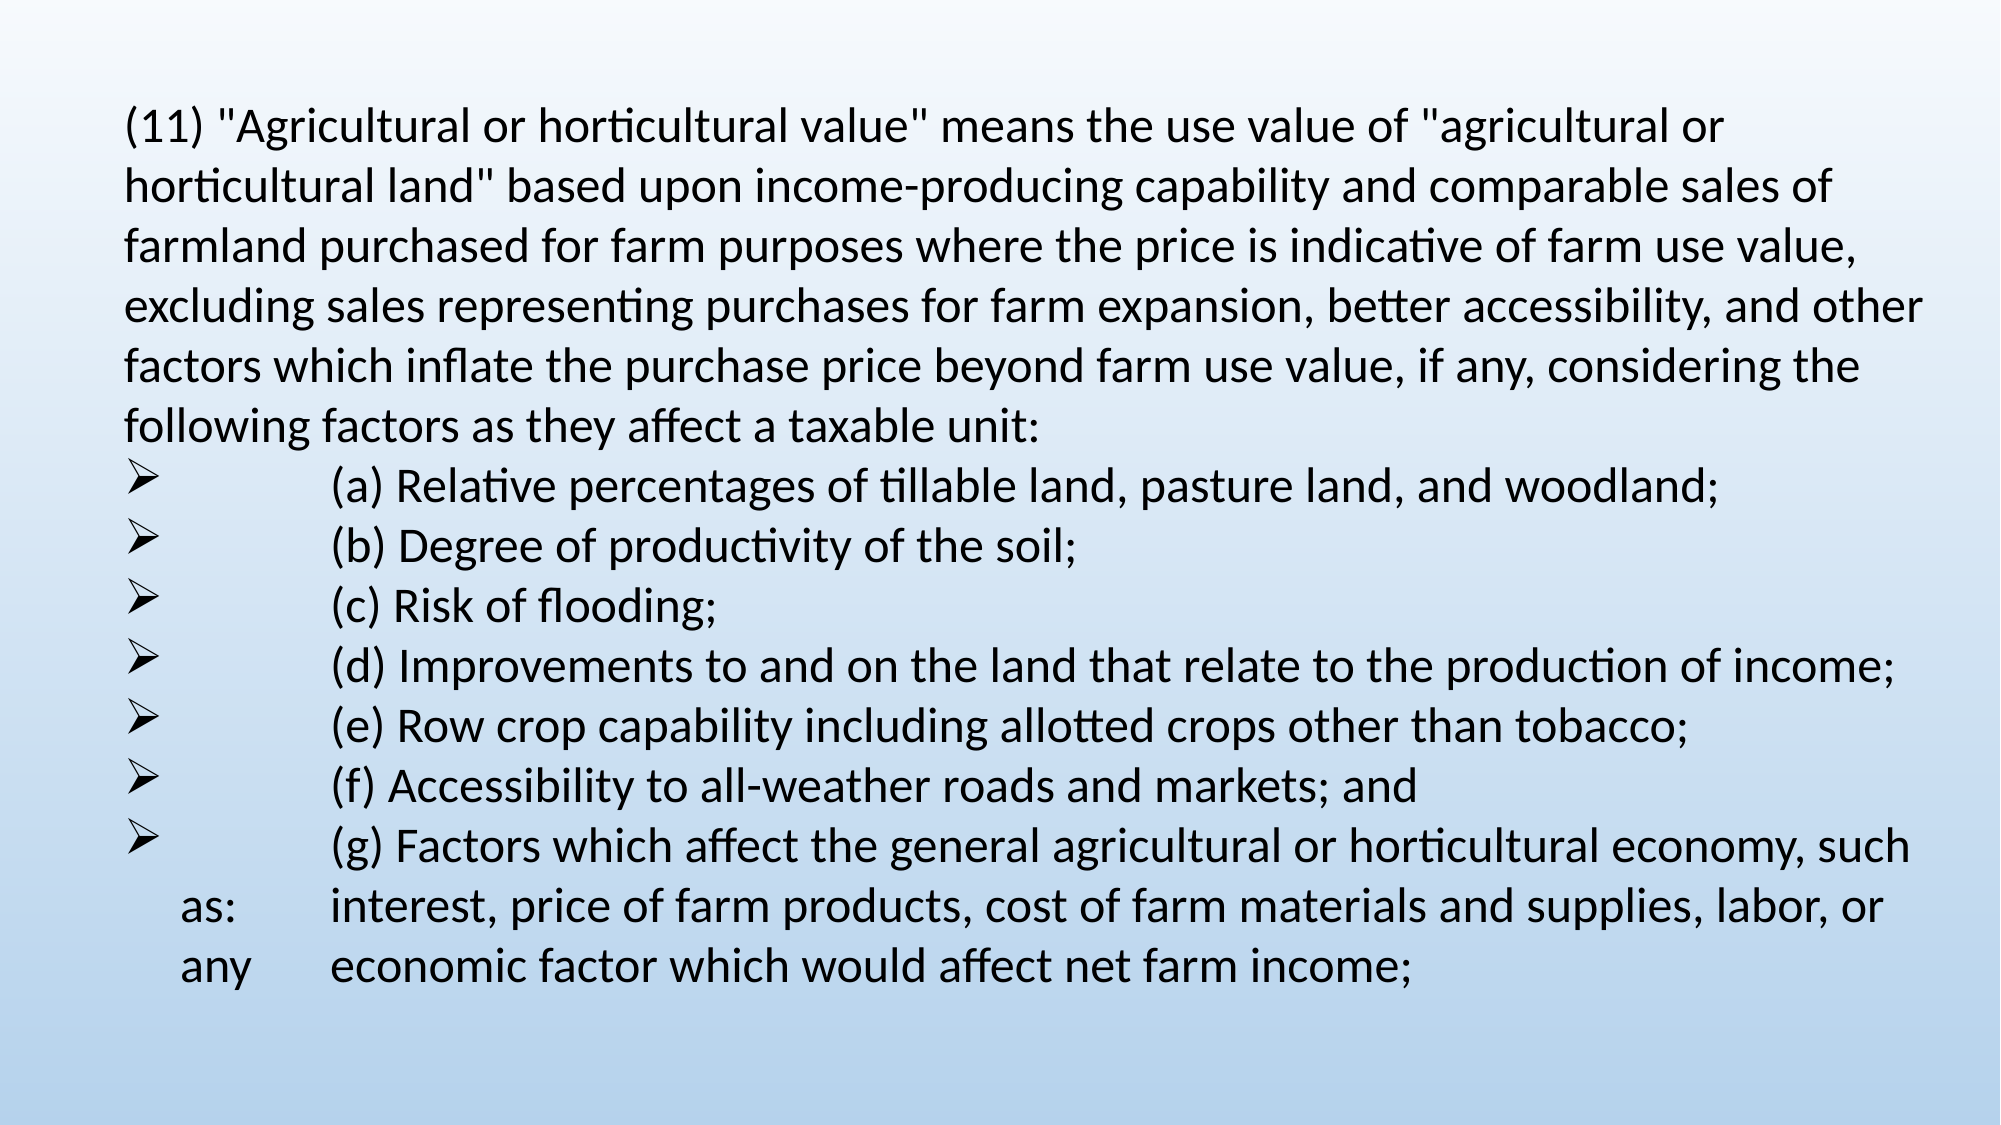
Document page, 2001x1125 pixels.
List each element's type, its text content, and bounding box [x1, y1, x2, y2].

text_box (11) "Agricultural or horticultural value" means the use value of "agricultural or horticultural land" based upon income-producing capability and comparable sales of farmland purchased for farm purposes where the price is indicative of farm use value, excluding sales representing purchases for farm expansion, better accessibility, and other factors which inflate the purchase price beyond farm use value, if any, considering the following factors as they affect a taxable unit: (a) Relative percentages of tillable land, pasture land, and woodland; (b) Degree of productivity of the soil; (c) Risk of flooding; (d) Improvements to and on the land that relate to the production of income; (e) Row crop capability including allotted crops other than tobacco; (f) Accessibility to all-weather roads and markets; and (g) Factors which affect the general agricultural or horticultural economy, such as: interest, price of farm products, cost of farm materials and supplies, labor, or any economic factor which would affect net farm income; [109, 85, 1945, 1000]
